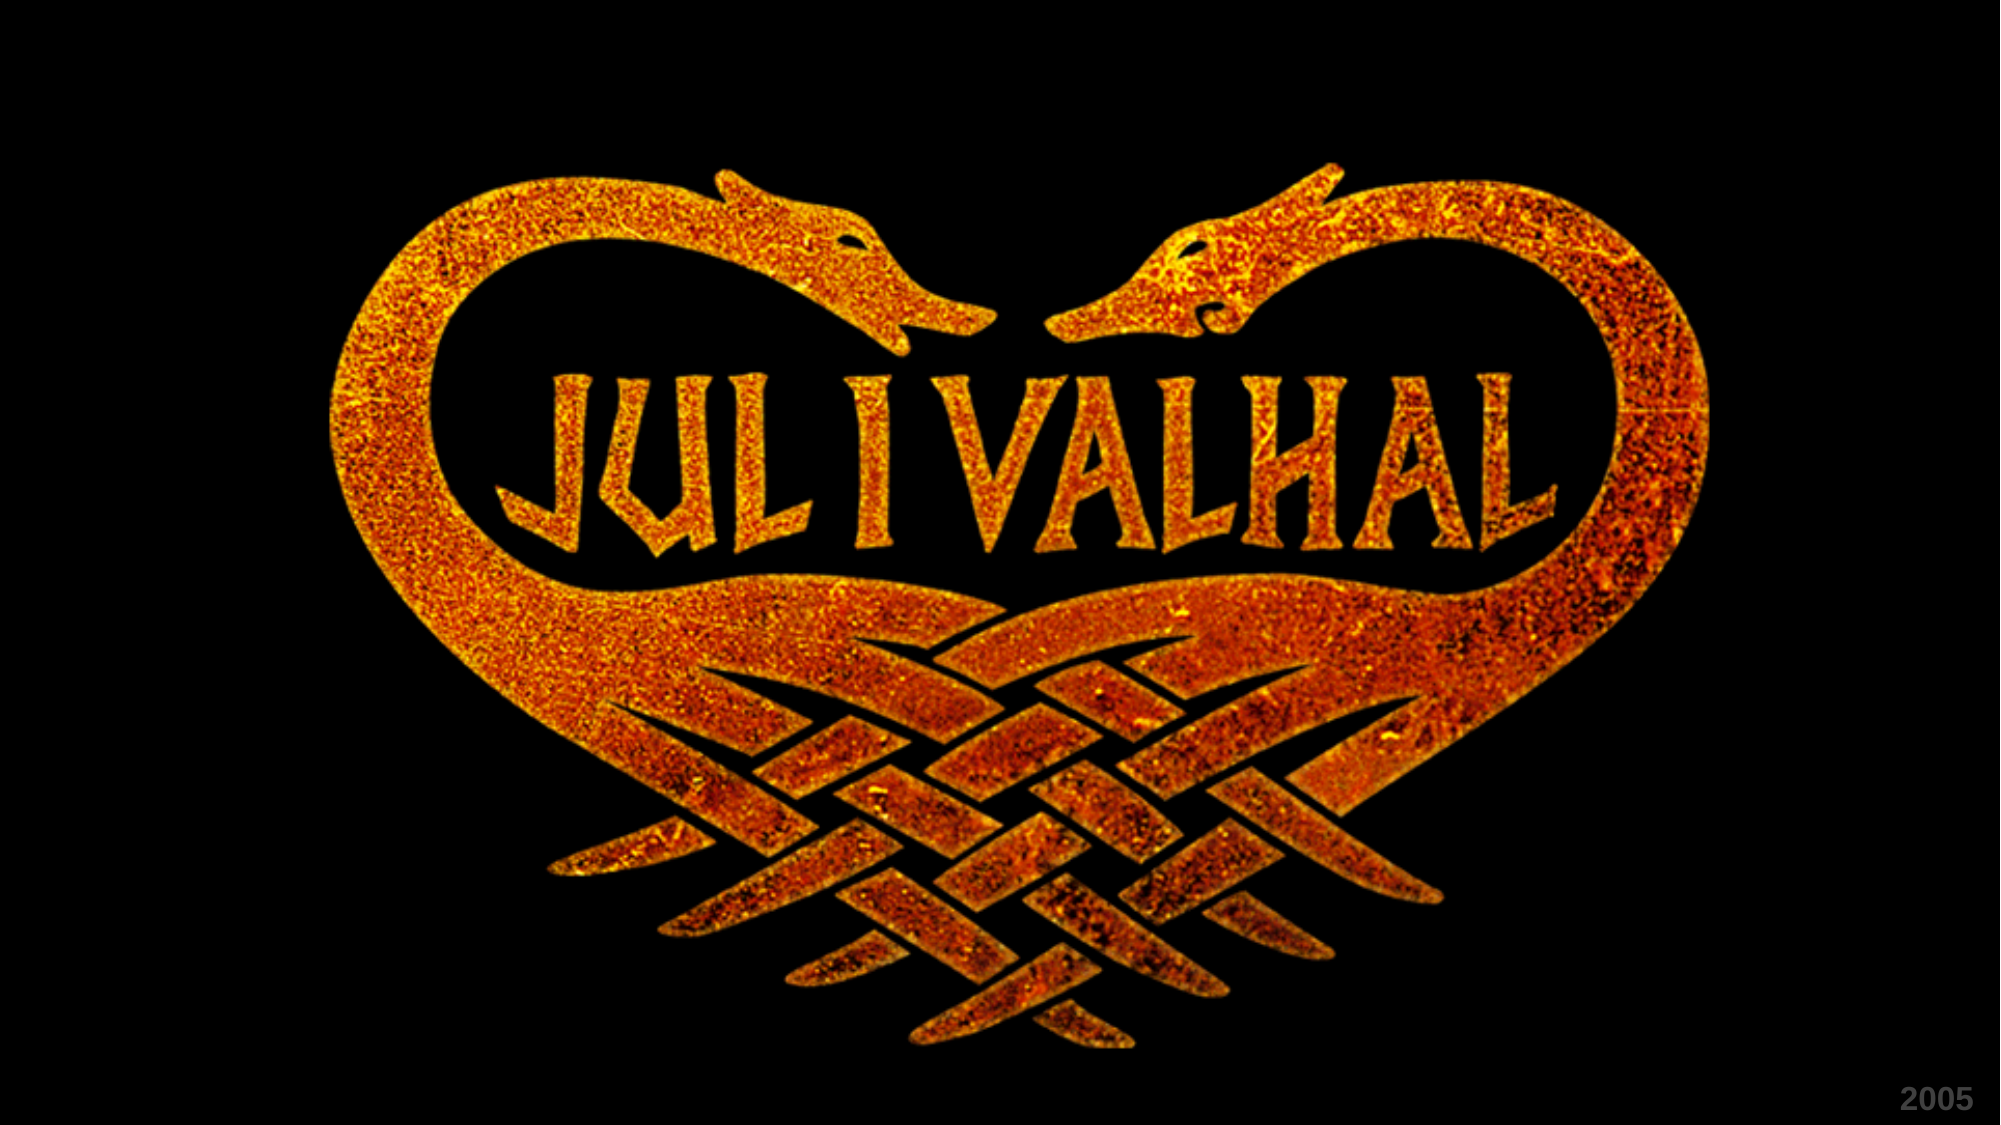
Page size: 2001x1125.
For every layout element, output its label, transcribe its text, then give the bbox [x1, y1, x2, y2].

text_box 2005 [1791, 1069, 1989, 1125]
picture [249, 0, 1788, 1125]
